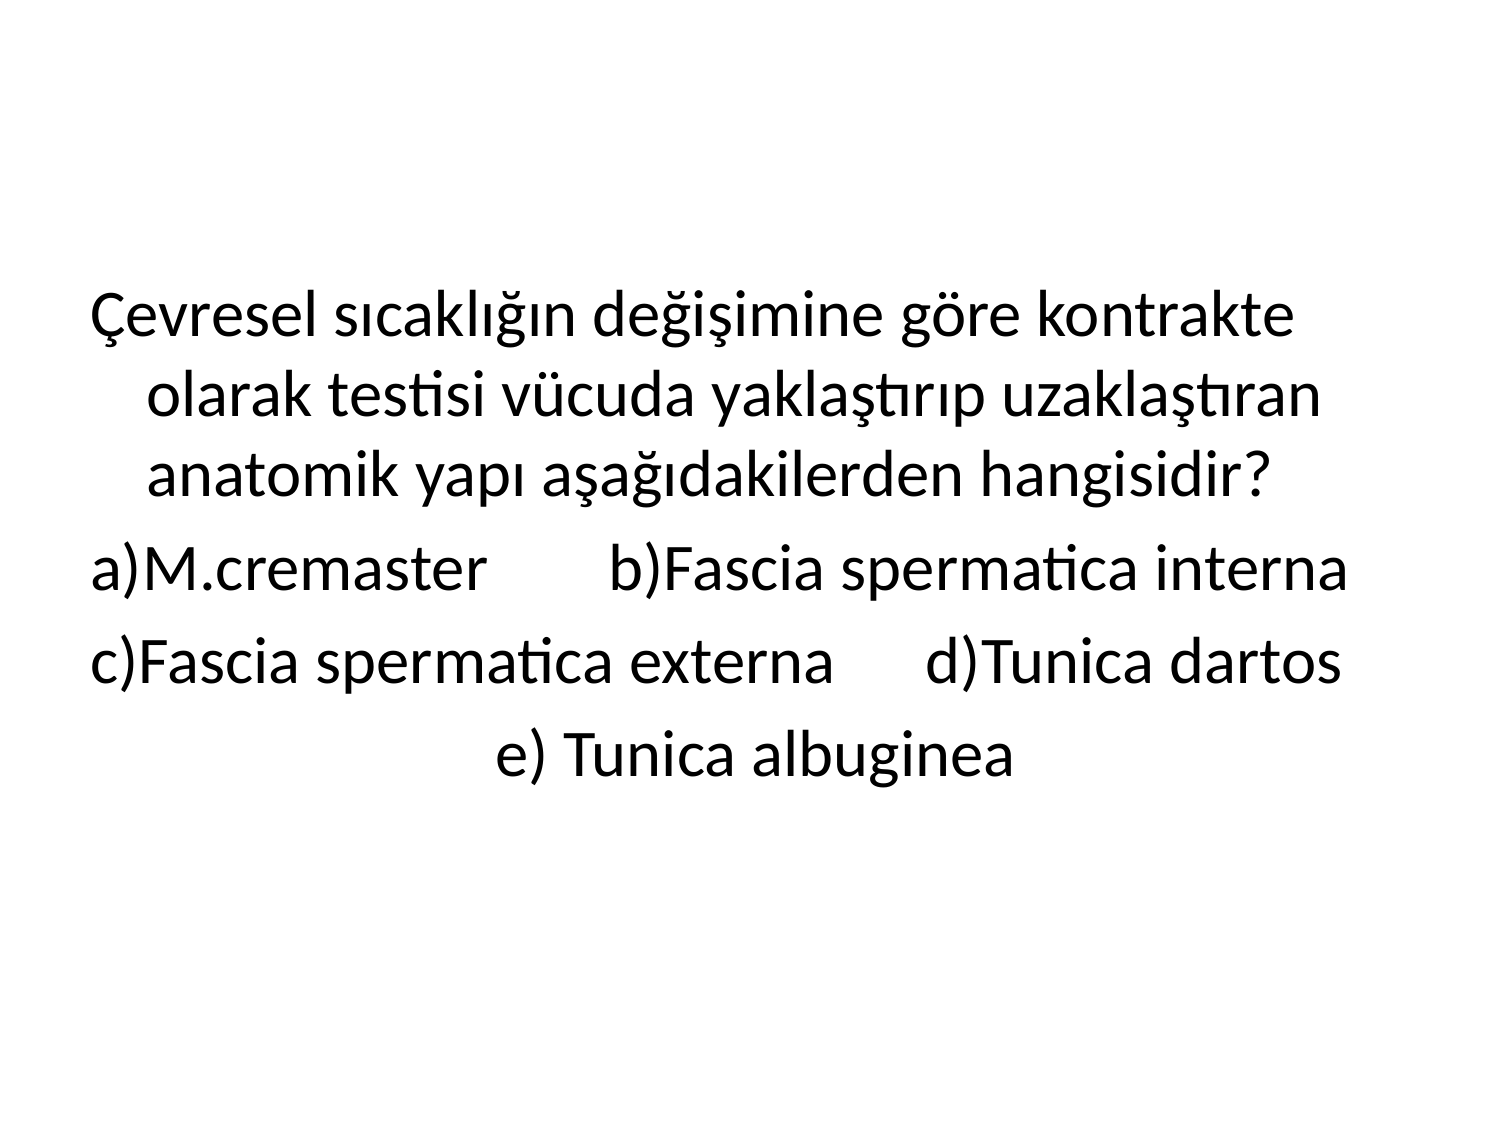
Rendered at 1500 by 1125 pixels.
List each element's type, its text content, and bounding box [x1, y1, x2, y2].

list Çevresel sıcaklığın değişimine göre kontrakte olarak testisi vücuda yaklaştırıp uzaklaştıran anatomik yapı aşağıdakilerden hangisidir? a)M.cremaster b)Fascia spermatica interna c)Fascia spermatica externa d)Tunica dartos e) Tunica albuginea [75, 262, 1425, 1005]
